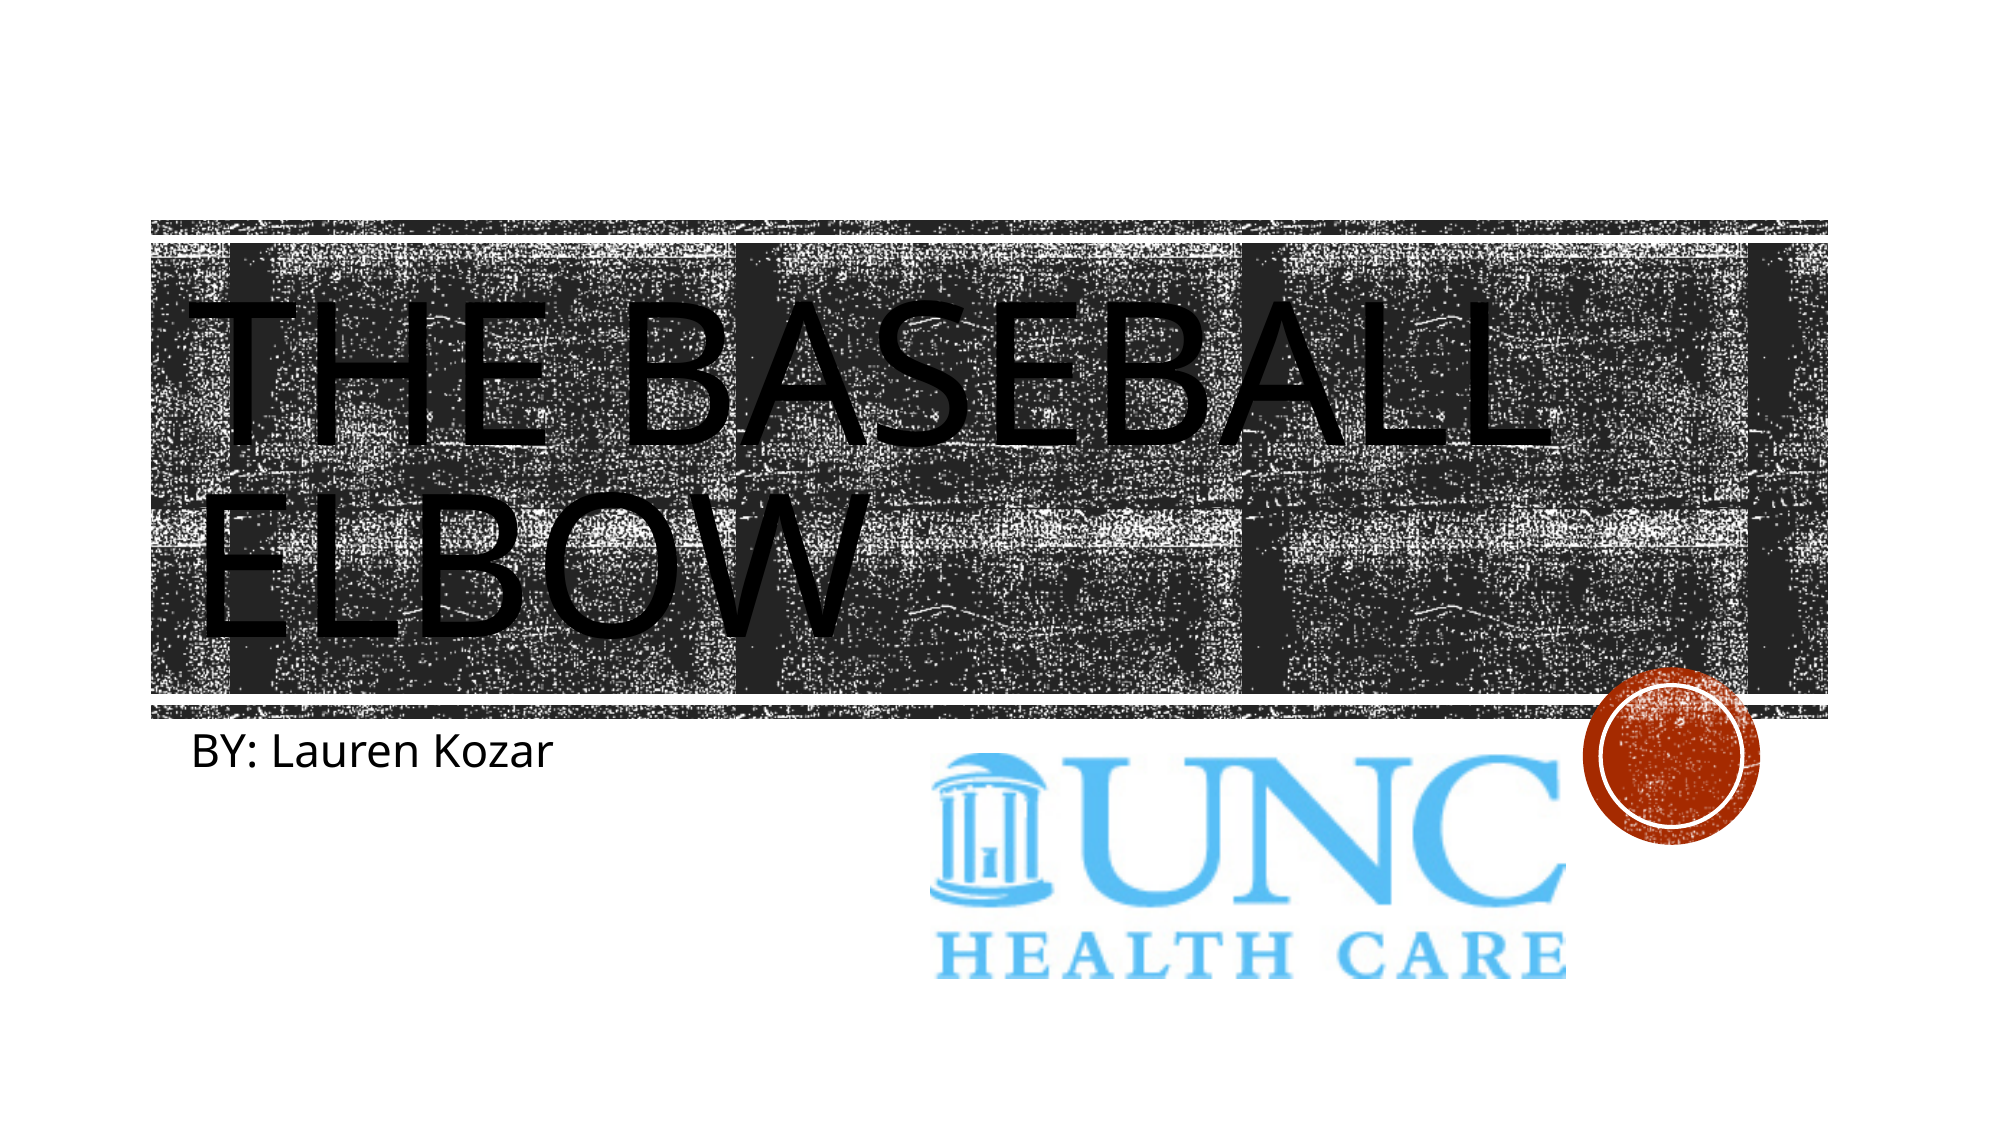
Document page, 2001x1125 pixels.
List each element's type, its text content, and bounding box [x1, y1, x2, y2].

subtitle BY: Lauren Kozar [175, 720, 1470, 896]
title ThE Baseball Elbow [172, 234, 1808, 733]
picture [930, 753, 1566, 979]
